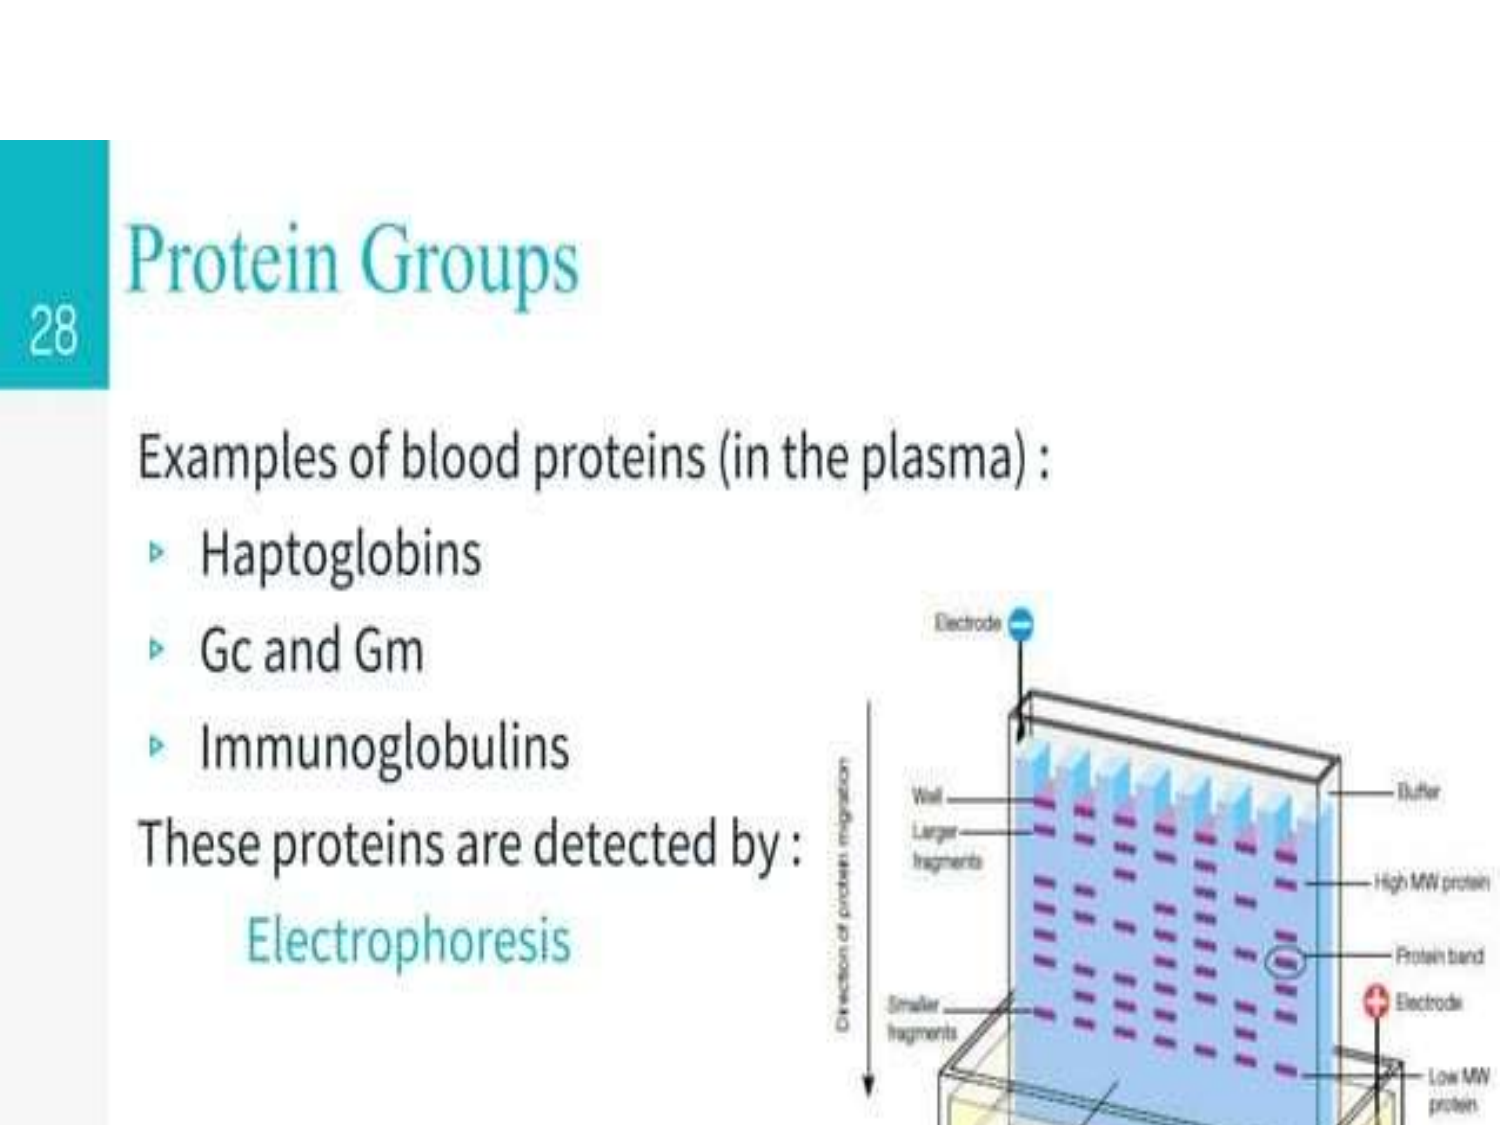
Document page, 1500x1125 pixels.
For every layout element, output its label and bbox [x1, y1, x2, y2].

picture [0, 139, 1500, 1125]
